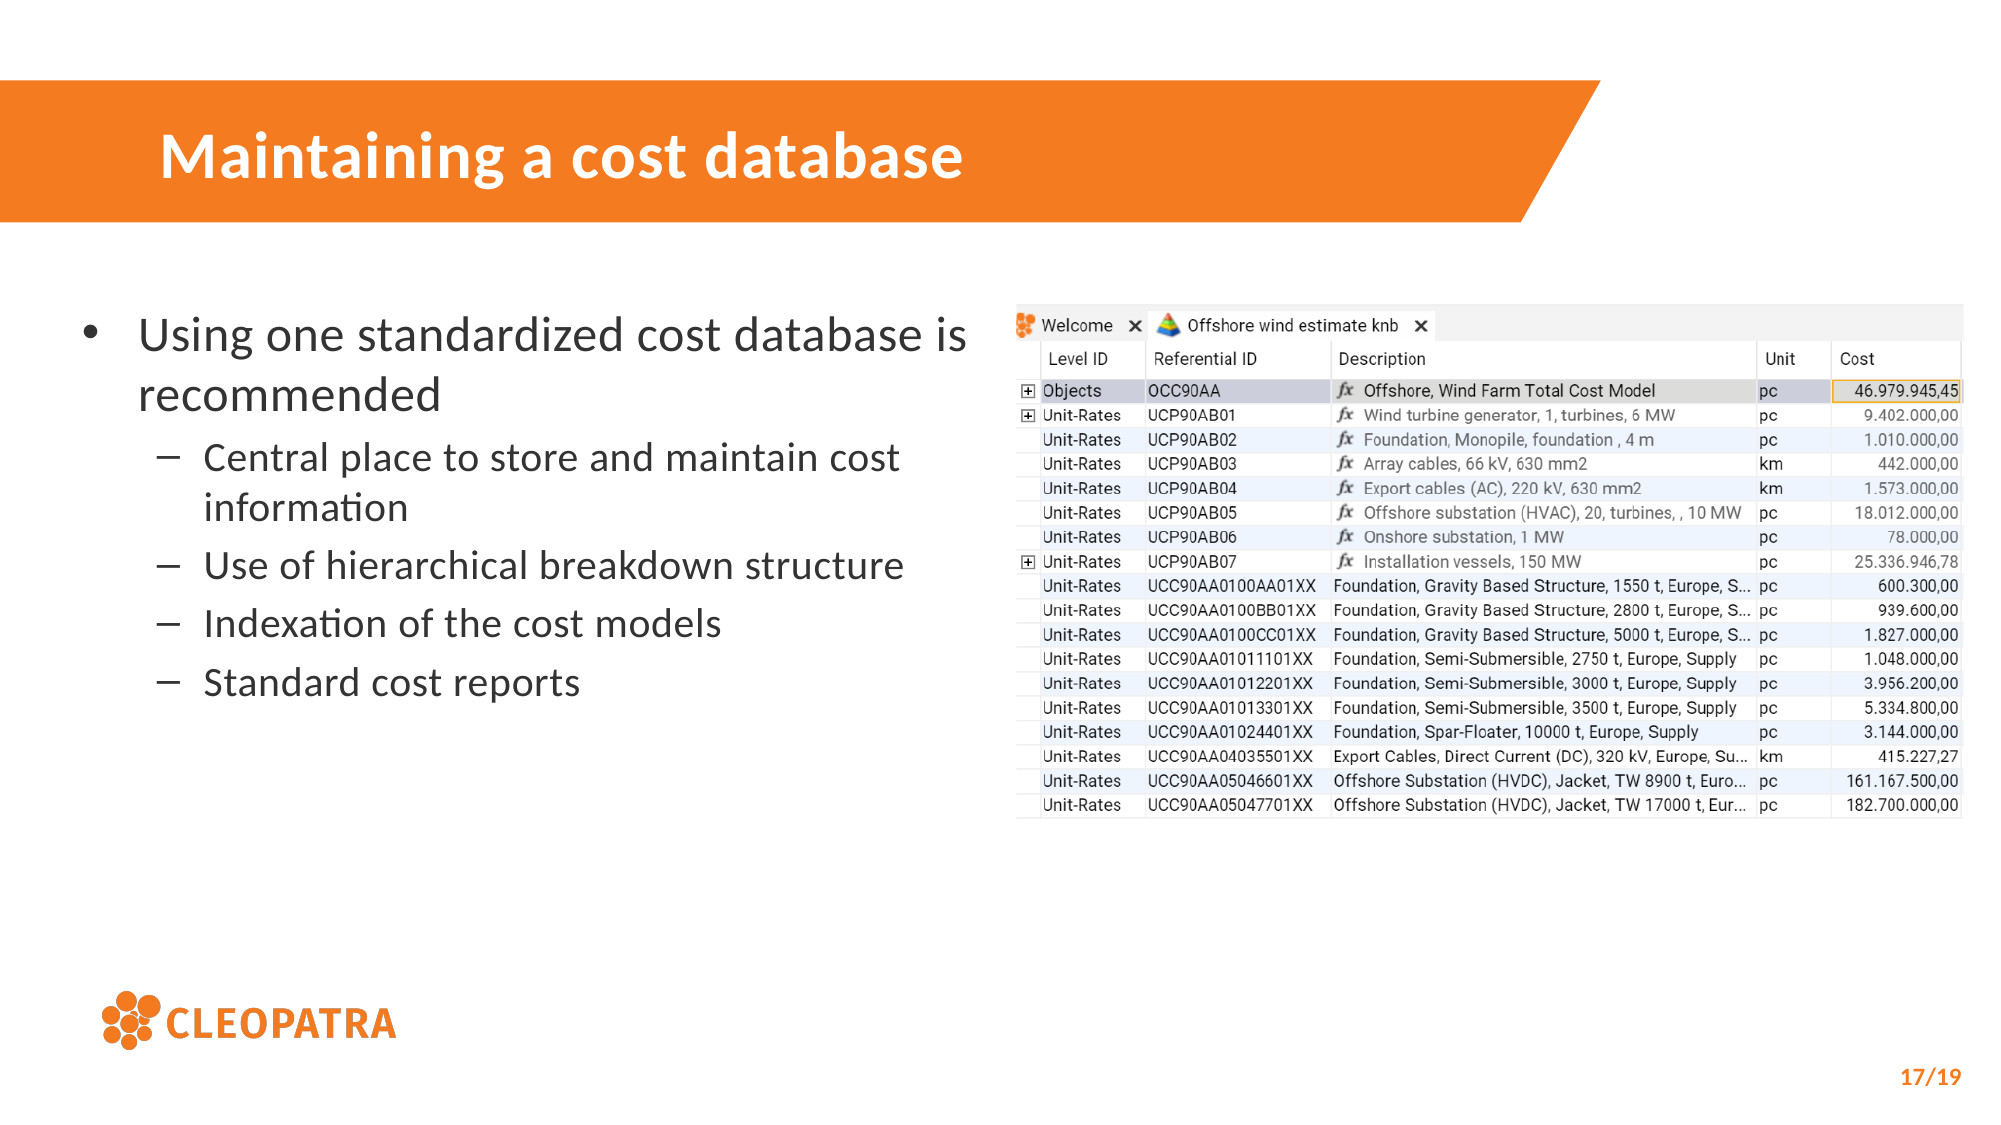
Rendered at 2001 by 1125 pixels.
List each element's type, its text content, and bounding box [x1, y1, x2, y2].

text_box Using one standardized cost database is recommended Central place to store and maintain cost information Use of hierarchical breakdown structure Indexation of the cost models Standard cost reports [67, 293, 1000, 947]
text_box Maintaining a cost database [0, 80, 1601, 223]
text_box [67, 296, 1541, 949]
picture [101, 991, 396, 1050]
picture [1016, 303, 1964, 835]
text_box 17/19 [1793, 1045, 2000, 1106]
